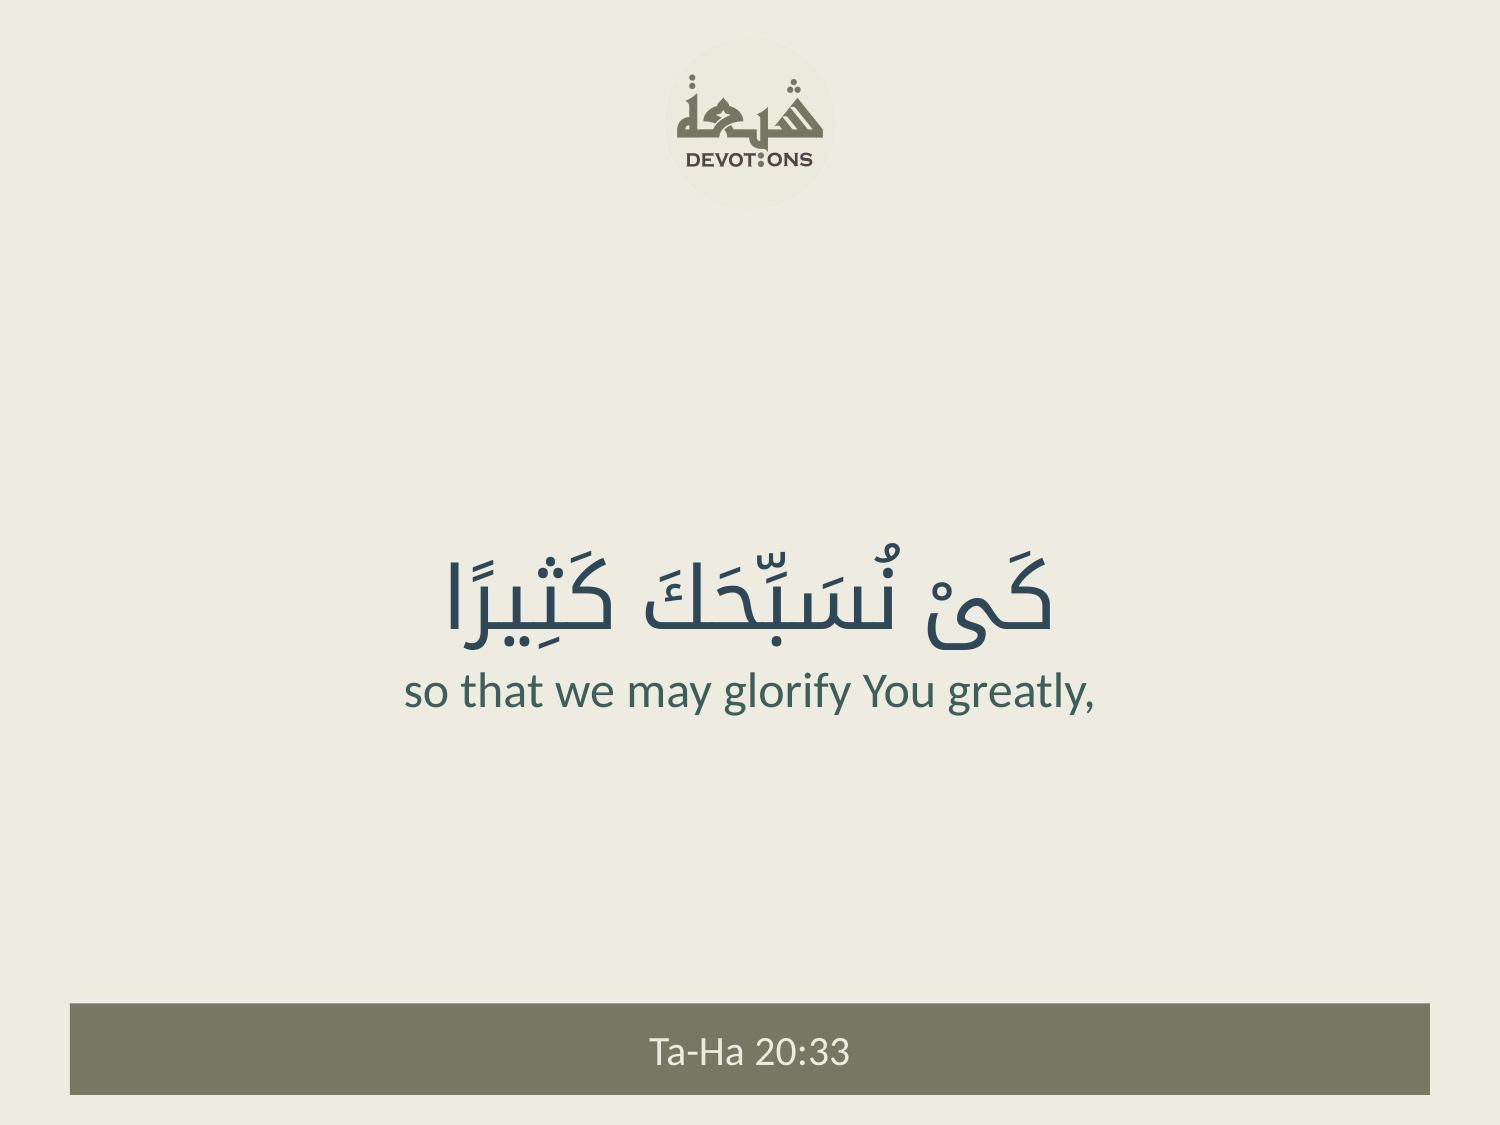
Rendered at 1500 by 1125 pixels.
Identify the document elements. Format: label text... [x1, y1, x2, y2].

picture [656, 29, 844, 203]
list كَىْ نُسَبِّحَكَ كَثِيرًا so that we may glorify You greatly, [69, 203, 1430, 1003]
list Ta-Ha 20:33 [69, 1003, 1430, 1095]
